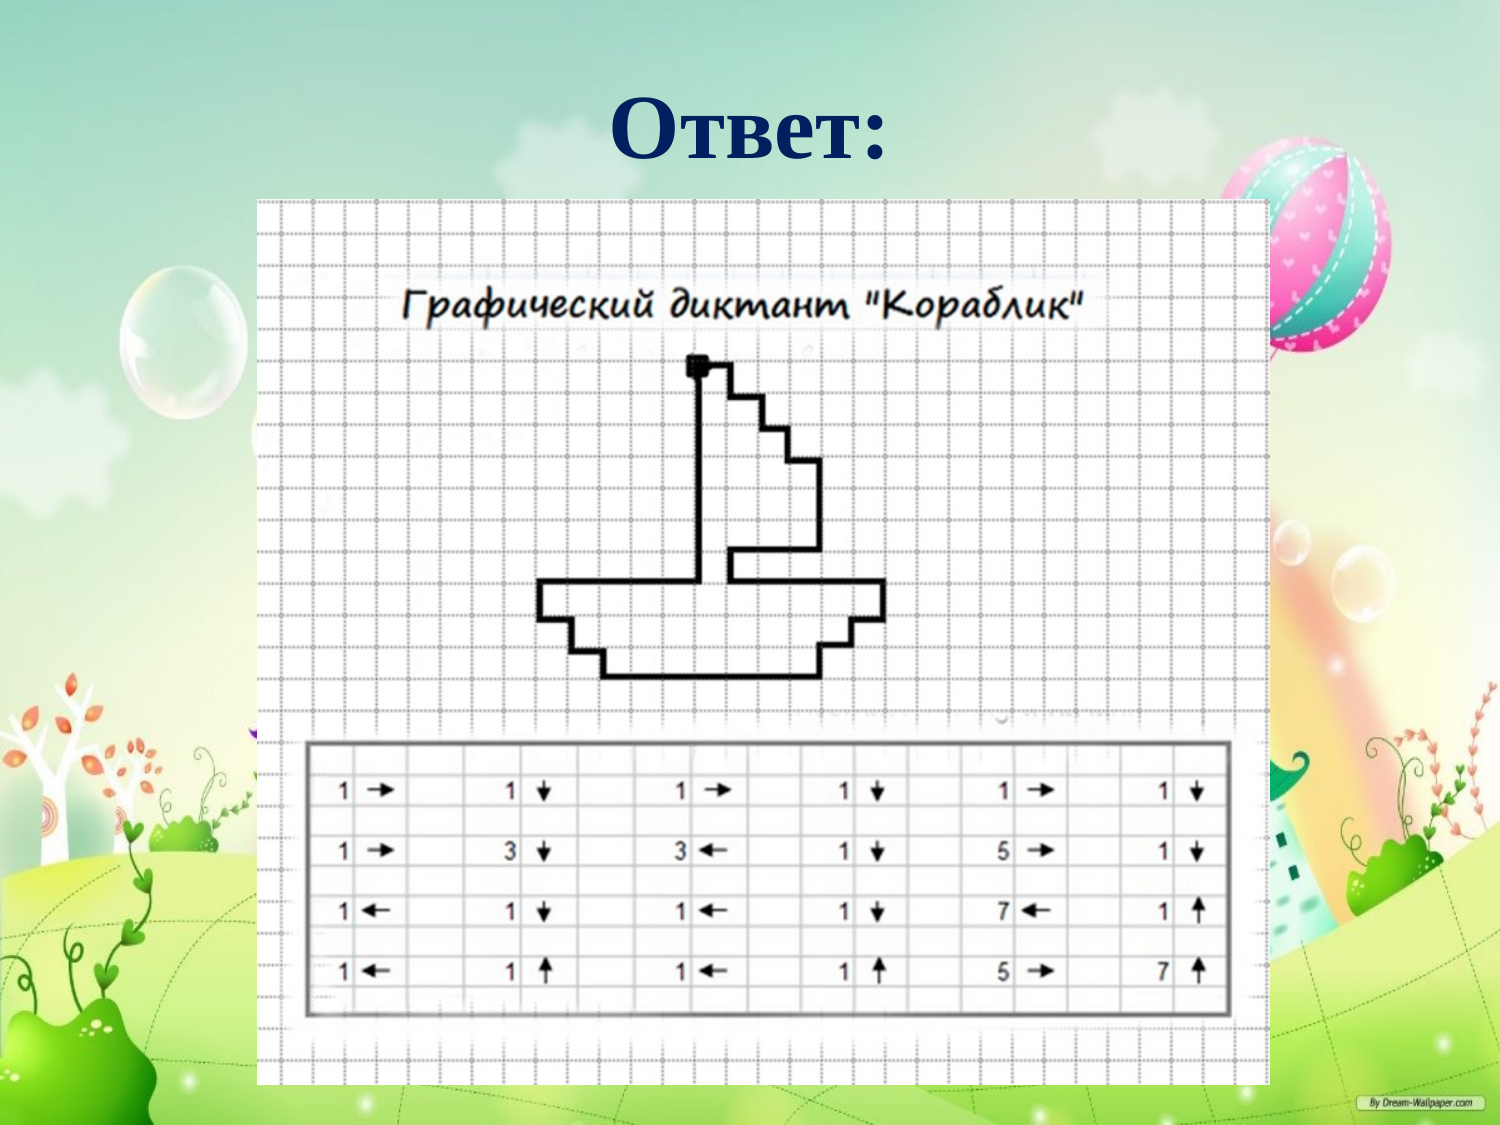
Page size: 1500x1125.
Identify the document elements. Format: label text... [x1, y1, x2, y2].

title Ответ: [75, 45, 1425, 200]
picture [0, 0, 1500, 1125]
